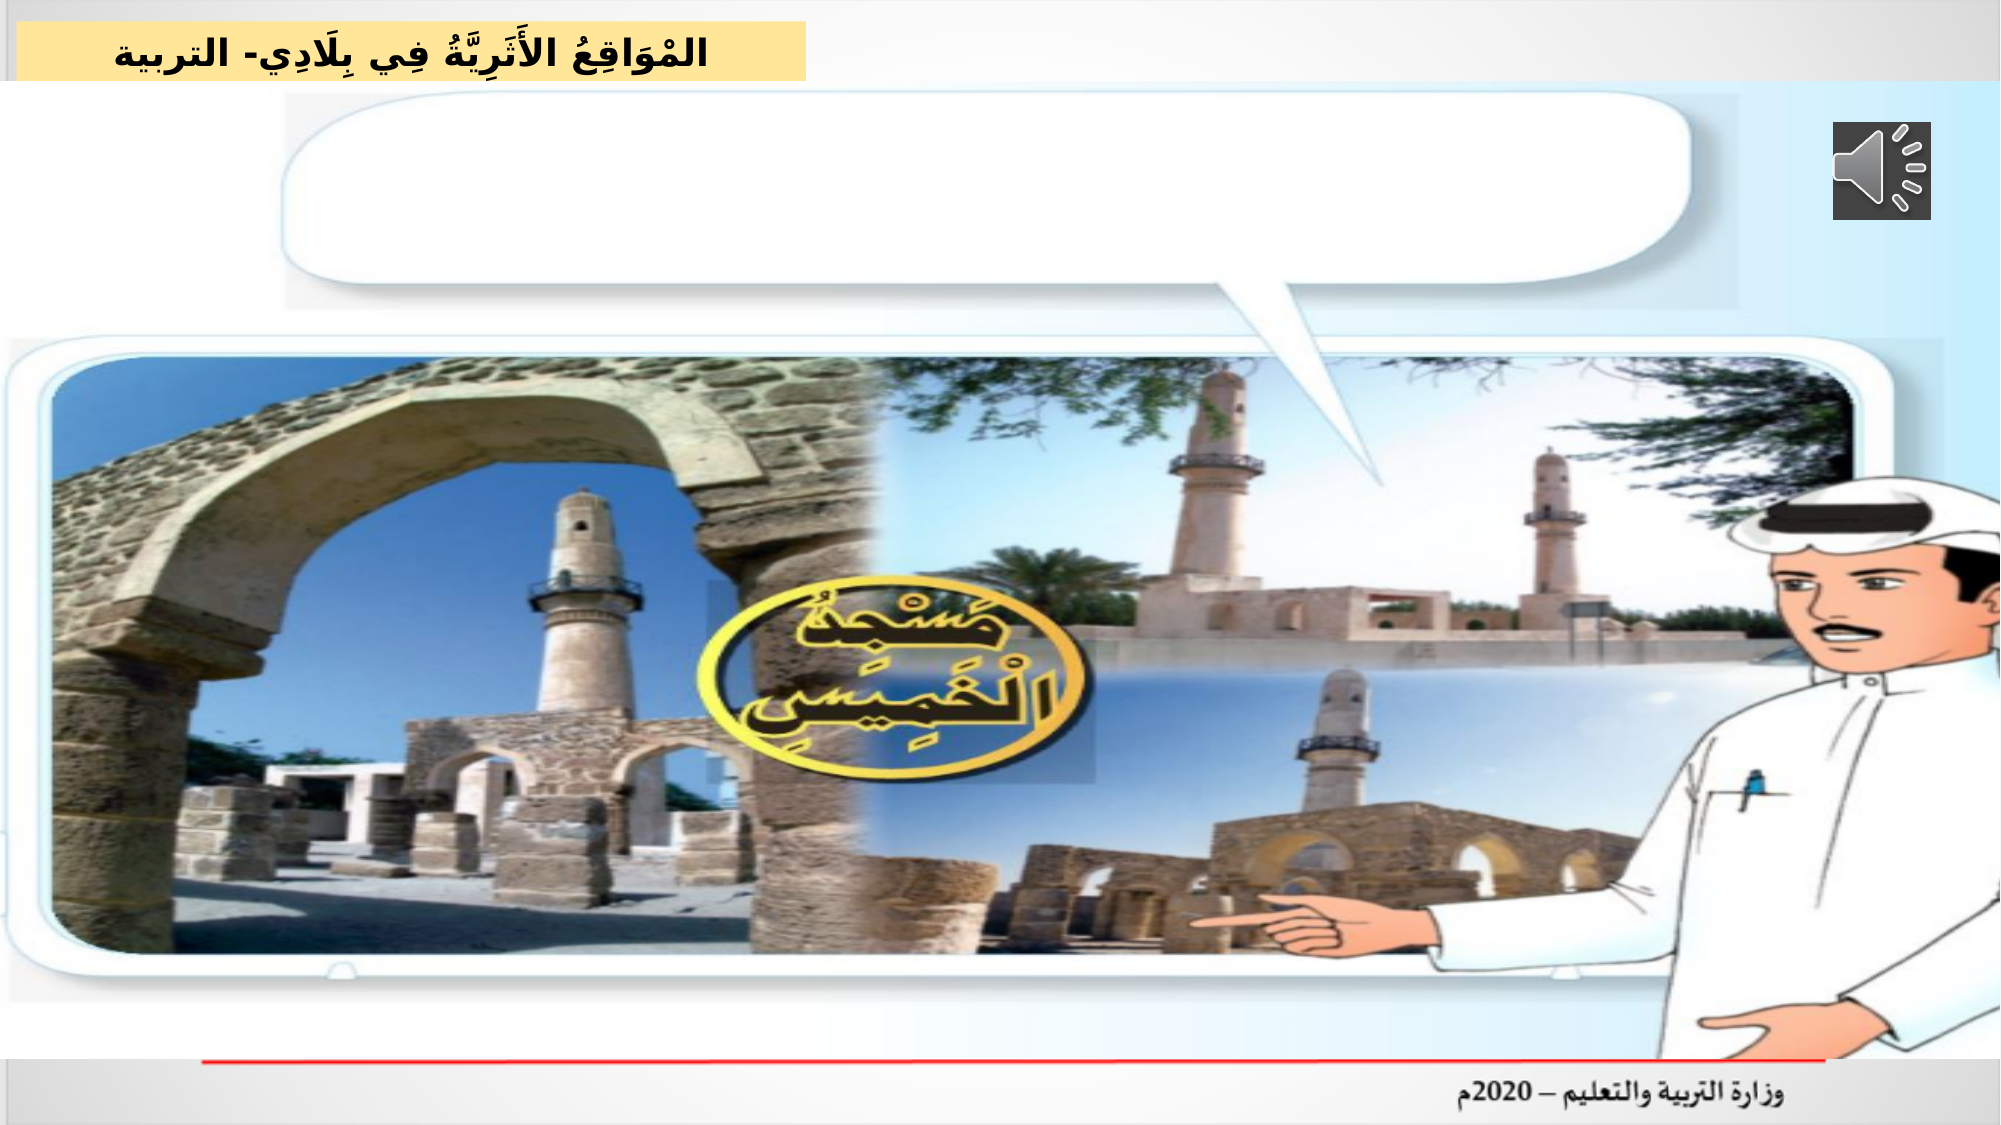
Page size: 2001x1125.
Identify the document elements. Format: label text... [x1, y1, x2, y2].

picture [0, 0, 2001, 1125]
picture [1832, 120, 1933, 221]
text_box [0, 81, 2000, 1059]
text_box المْوَاقِعُ الأَثَرِيَّةُ فِي بِلَادِي- التربية للمواطنة للصف الثالث الابتدائي [16, 21, 806, 81]
